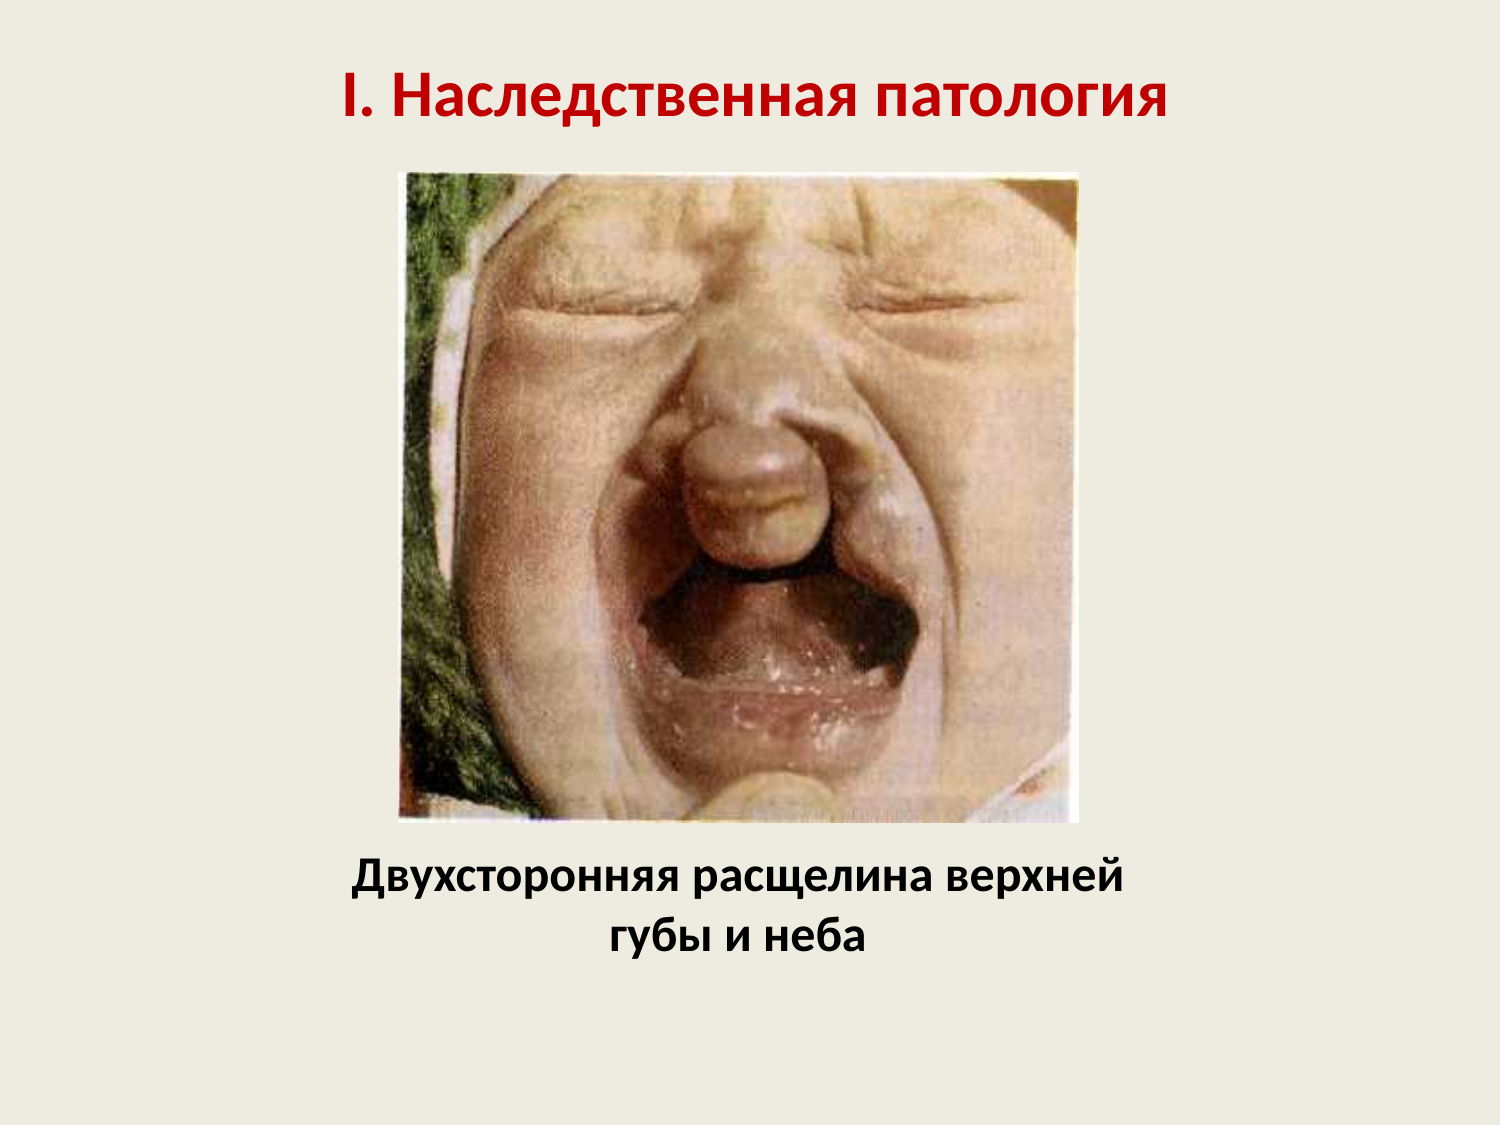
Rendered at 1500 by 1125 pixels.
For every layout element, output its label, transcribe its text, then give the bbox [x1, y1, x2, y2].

text_box I. Наследственная патология [171, 42, 1341, 138]
picture [397, 172, 1079, 823]
text_box Двухсторонняя расщелина верхней губы и неба [324, 834, 1152, 1014]
